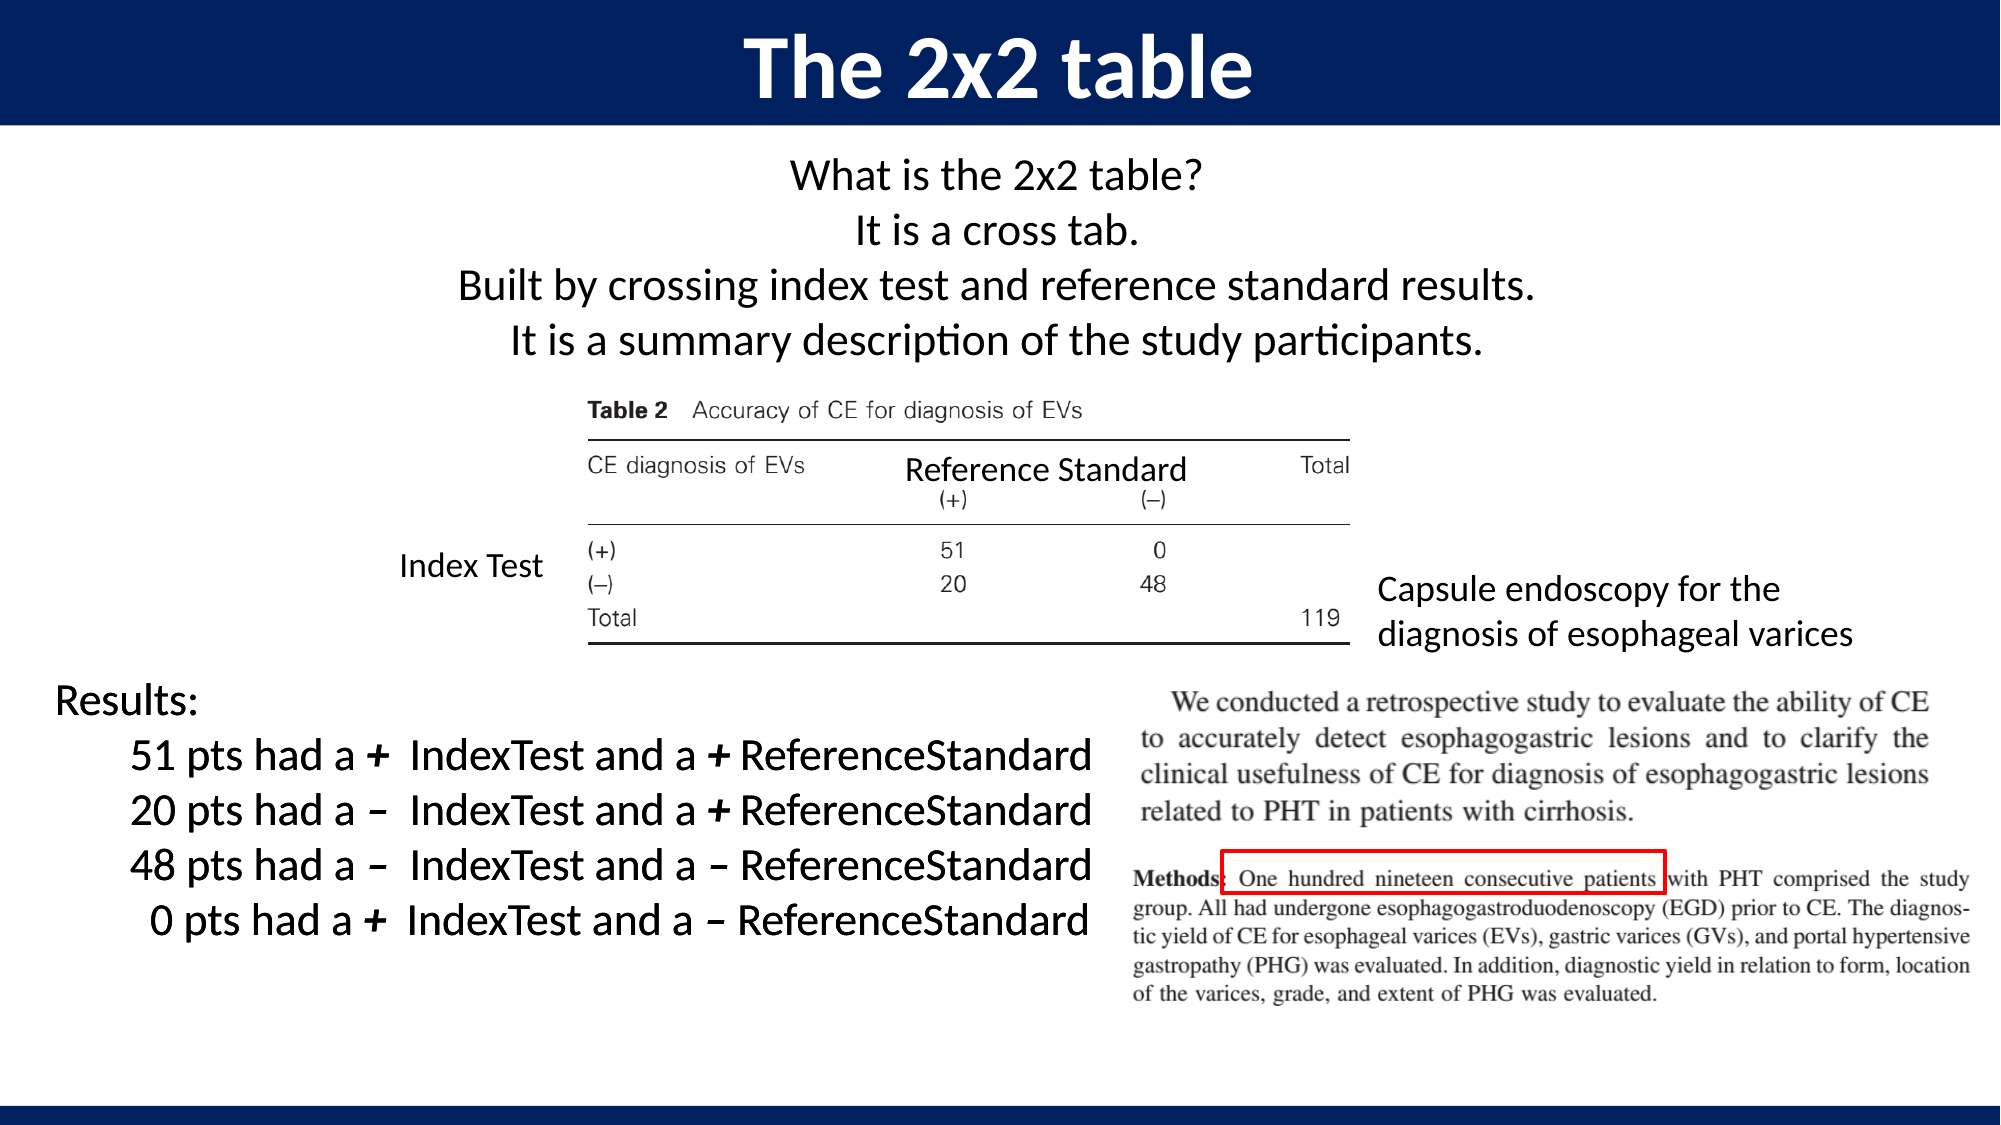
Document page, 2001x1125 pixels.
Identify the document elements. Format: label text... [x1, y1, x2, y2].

text_box [0, 1105, 2000, 1125]
picture [1106, 681, 1967, 842]
text_box Index Test [384, 534, 510, 593]
text_box [1220, 849, 1667, 862]
text_box The 2x2 table [0, 0, 2000, 126]
picture [515, 373, 1379, 658]
text_box Capsule endoscopy for the diagnosis of esophageal varices [1381, 556, 1906, 661]
text_box What is the 2x2 table? It is a cross tab. Built by crossing index test and reference standard results. It is a summary description of the study participants. [443, 137, 1552, 372]
text_box Results: 51 pts had a + IndexTest and a + ReferenceStandard 20 pts had a – IndexTest and a + ReferenceStandard 48 pts had a – IndexTest and a – ReferenceStandard 0 pts had a + IndexTest and a – ReferenceStandard [39, 662, 1108, 952]
picture [1115, 863, 1987, 1006]
